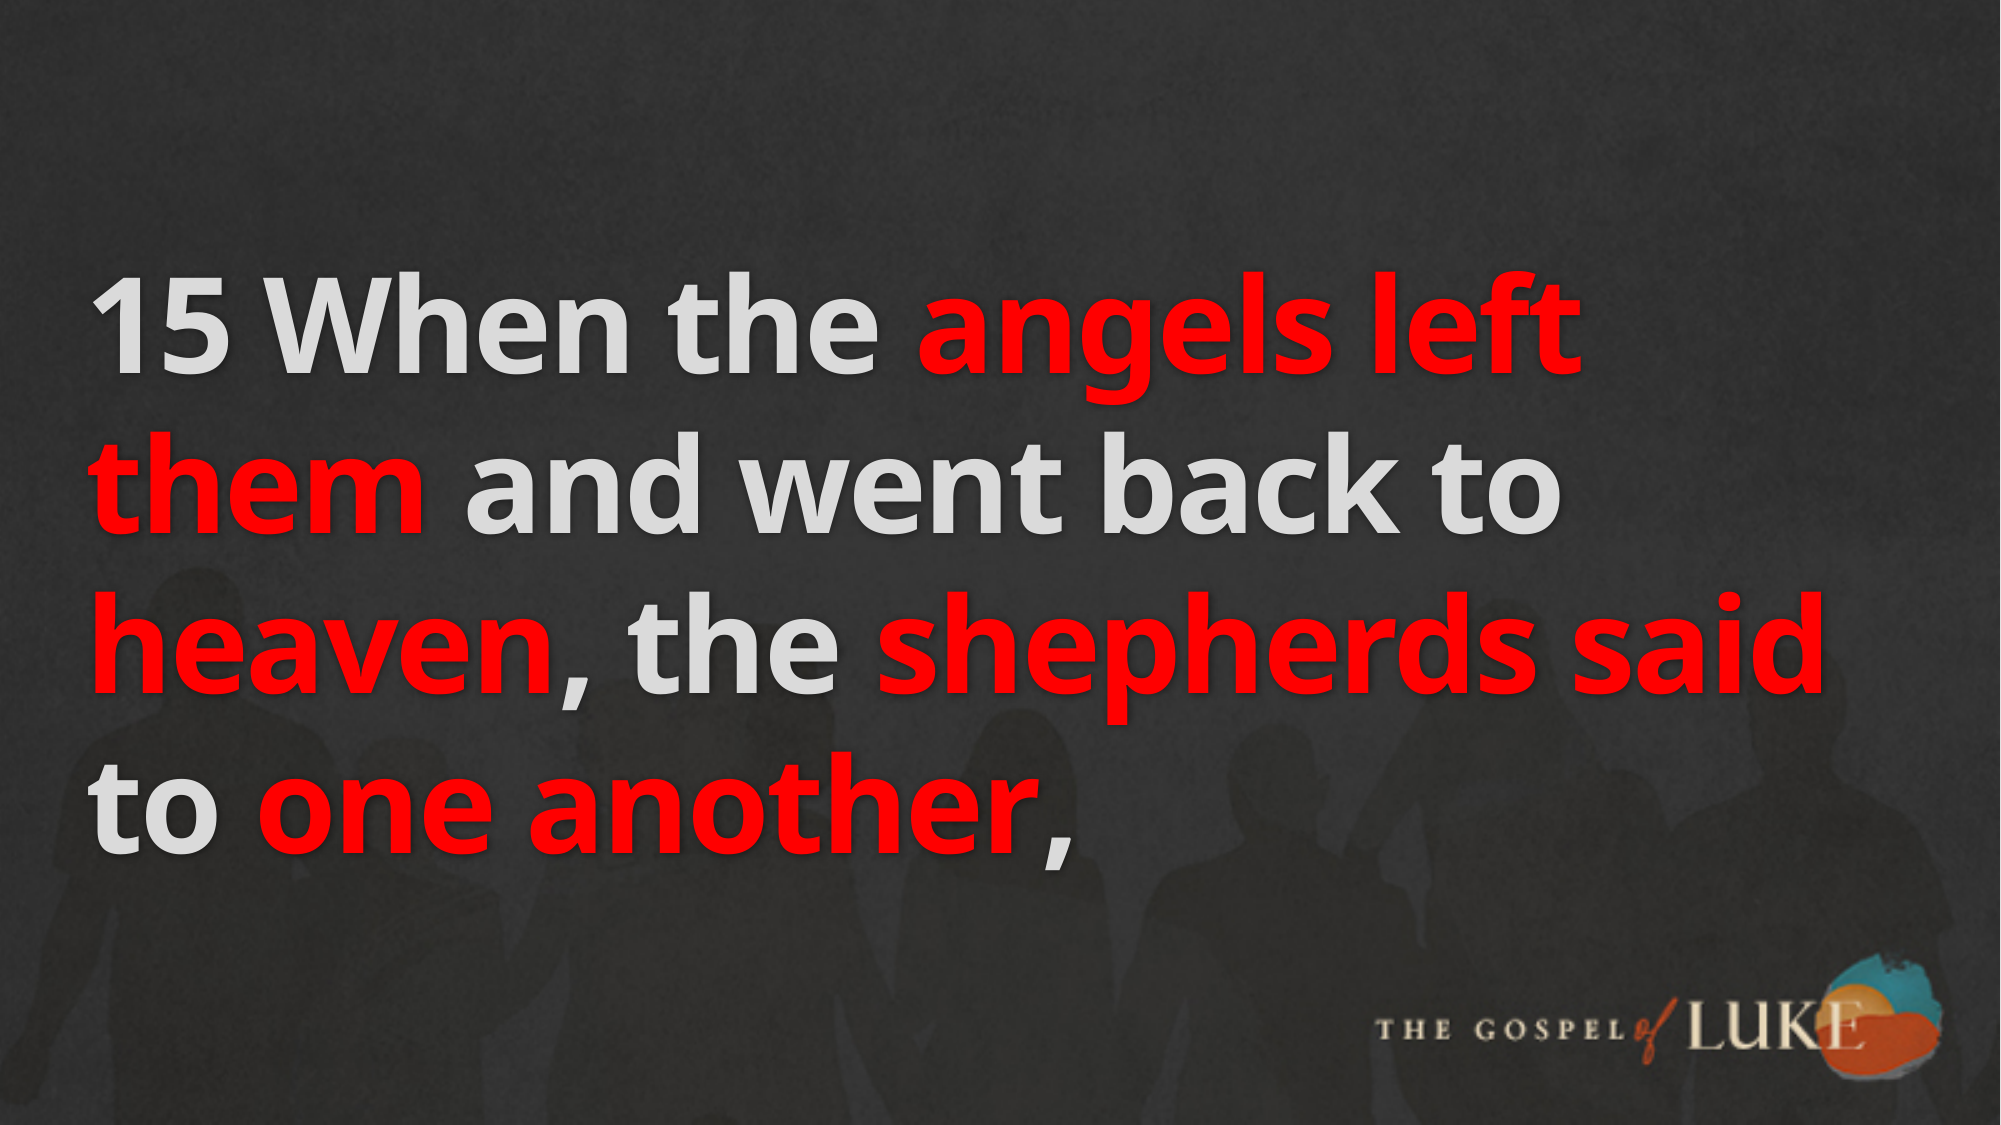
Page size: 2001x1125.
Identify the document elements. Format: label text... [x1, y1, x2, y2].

title 15 When the angels left them and went back to heaven, the shepherds said to one another, [70, 237, 1930, 888]
picture [0, 0, 2000, 1125]
